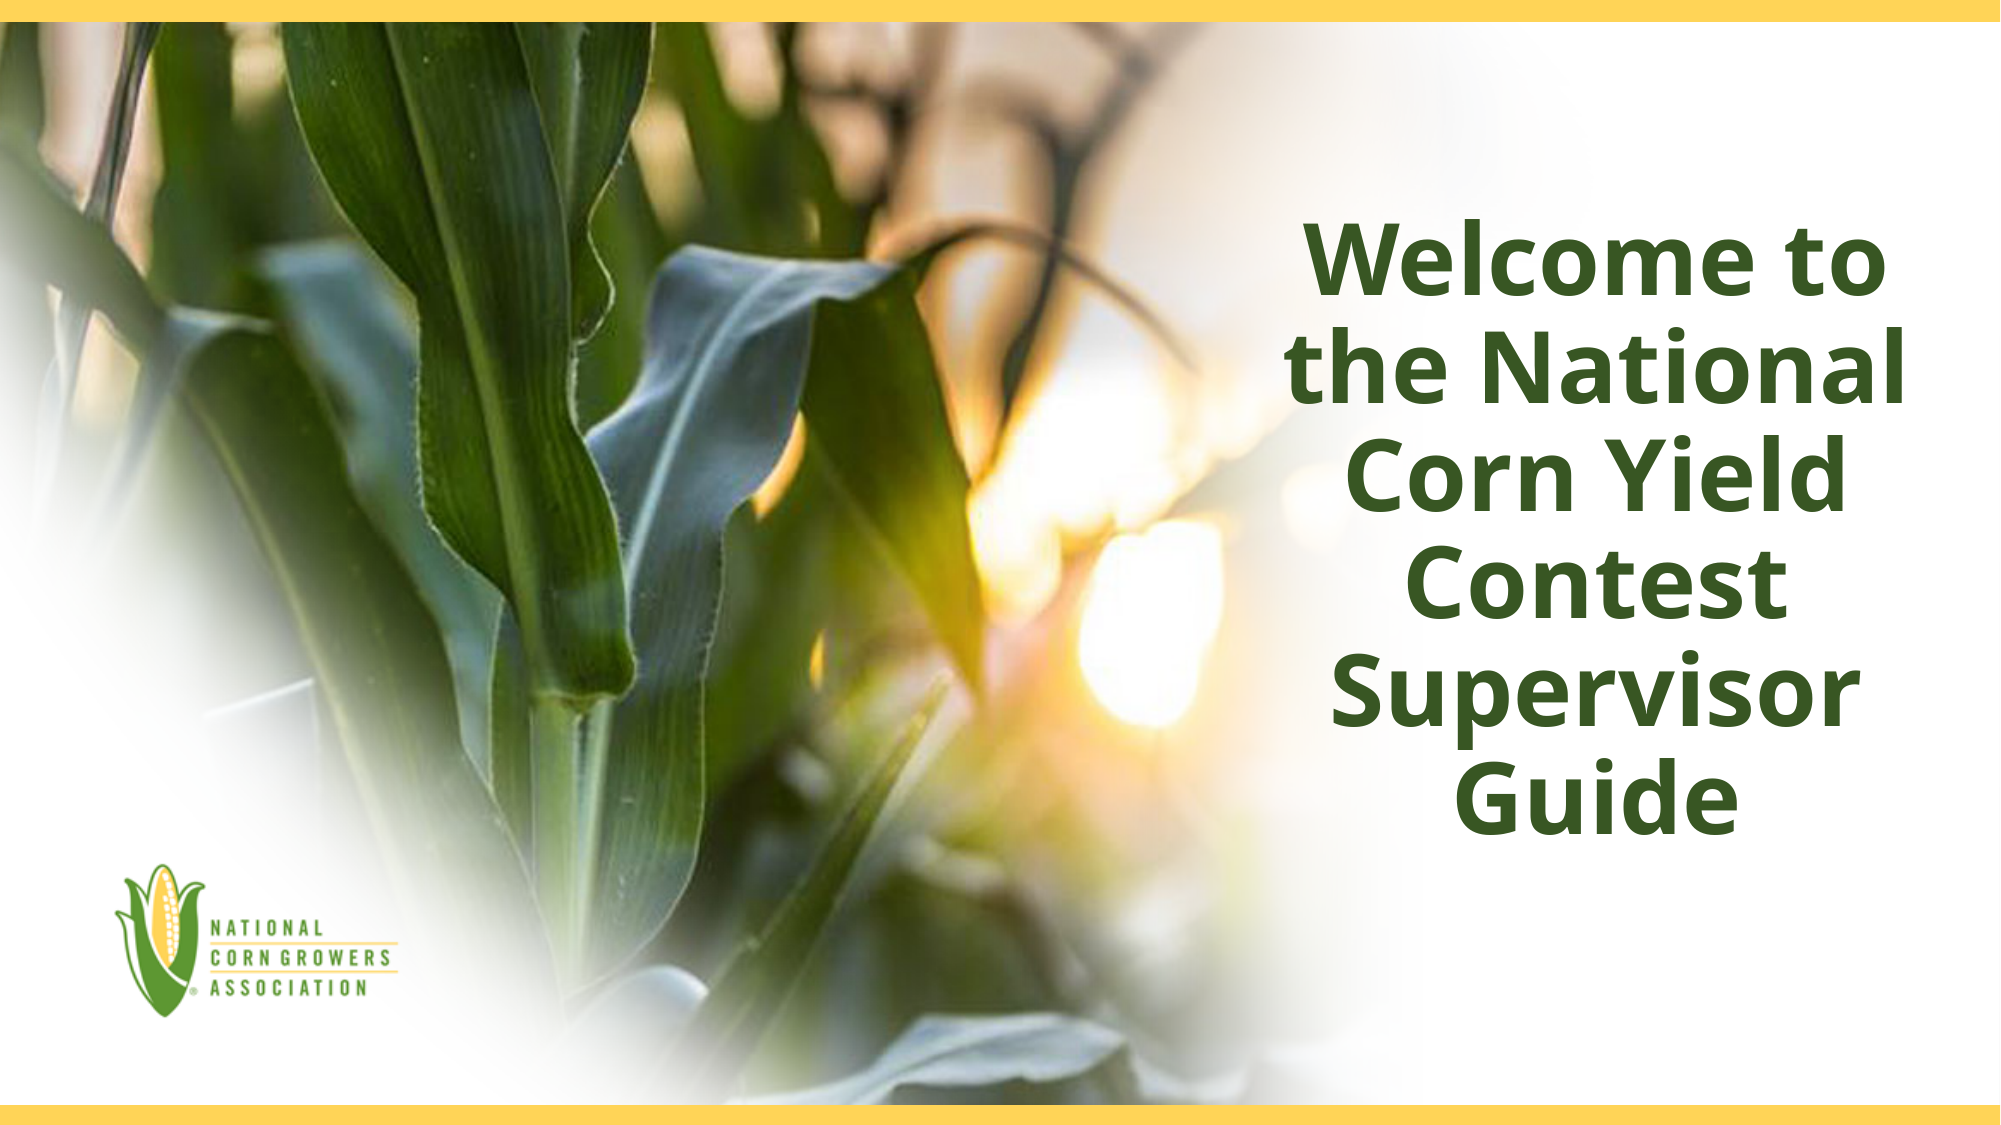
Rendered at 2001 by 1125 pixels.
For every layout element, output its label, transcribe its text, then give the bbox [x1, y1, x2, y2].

picture [0, 22, 1999, 1105]
title Welcome to the National Corn Yield Contest Supervisor Guide [1236, 289, 1957, 864]
